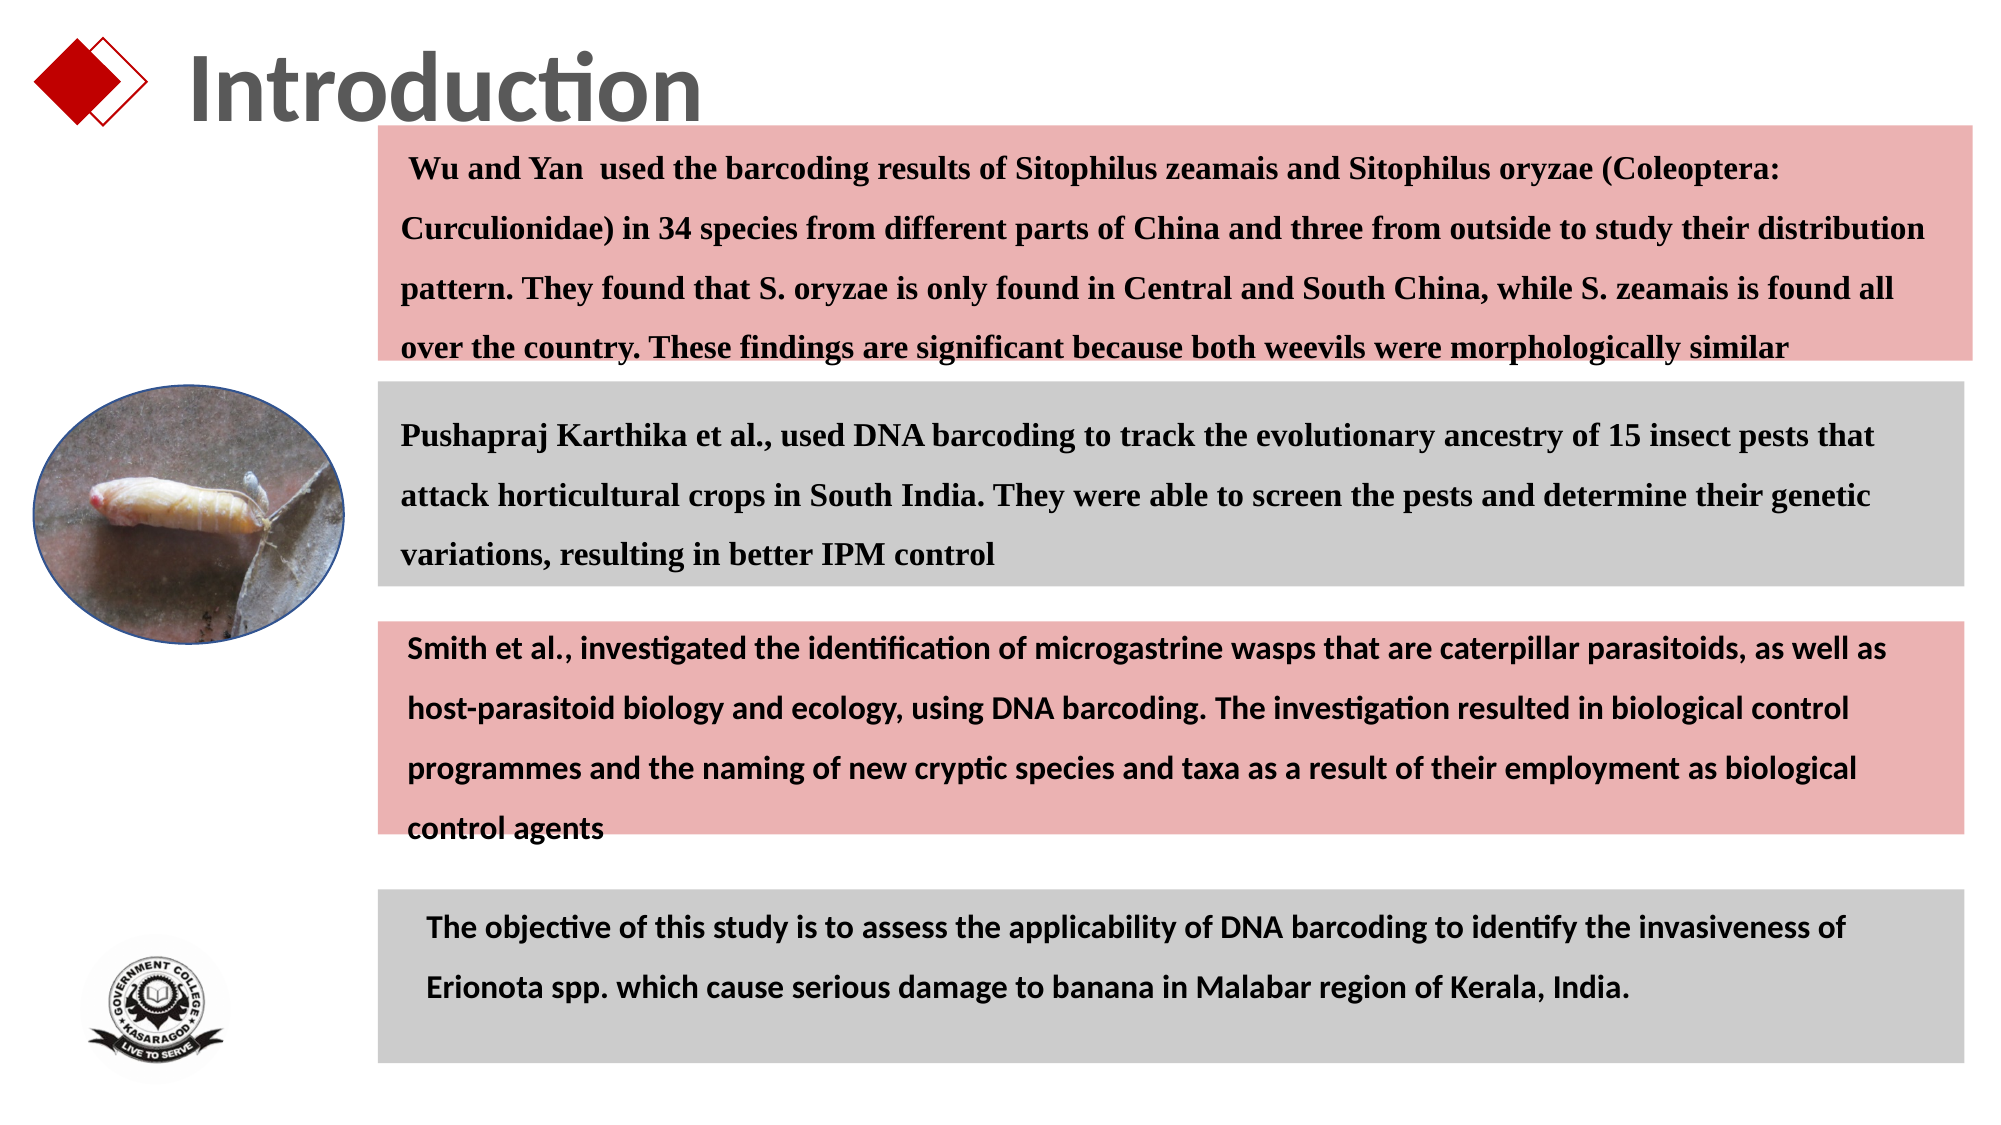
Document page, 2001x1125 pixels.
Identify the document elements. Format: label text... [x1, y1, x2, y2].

text_box Introduction [171, 47, 885, 116]
text_box [1950, 620, 1965, 835]
text_box [377, 888, 1965, 1064]
text_box The objective of this study is to assess the applicability of DNA barcoding to identify the invasiveness of Erionota spp. which cause serious damage to banana in Malabar region of Kerala, India. [411, 878, 1931, 1013]
text_box [377, 380, 1965, 587]
text_box [57, 36, 149, 127]
text_box [377, 124, 385, 362]
text_box Wu and Yan used the barcoding results of Sitophilus zeamais and Sitophilus oryzae (Coleoptera: Curculionidae) in 34 species from different parts of China and three from outside to study their distribution pattern. They found that S. oryzae is only found in Central and South China, while S. zeamais is found all over the country. These findings are significant because both weevils were morphologically similar [385, 118, 1965, 373]
picture [80, 934, 231, 1085]
text_box Pushapraj Karthika et al., used DNA barcoding to track the evolutionary ancestry of 15 insect pests that attack horticultural crops in South India. They were able to screen the pests and determine their genetic variations, resulting in better IPM control [385, 385, 1973, 580]
text_box [32, 36, 90, 127]
text_box [1965, 124, 1974, 362]
picture [33, 385, 344, 644]
text_box Smith et al., investigated the identification of microgastrine wasps that are caterpillar parasitoids, as well as host-parasitoid biology and ecology, using DNA barcoding. The investigation resulted in biological control programmes and the naming of new cryptic species and taxa as a result of their employment as biological control agents [392, 599, 1950, 854]
text_box [377, 620, 392, 835]
